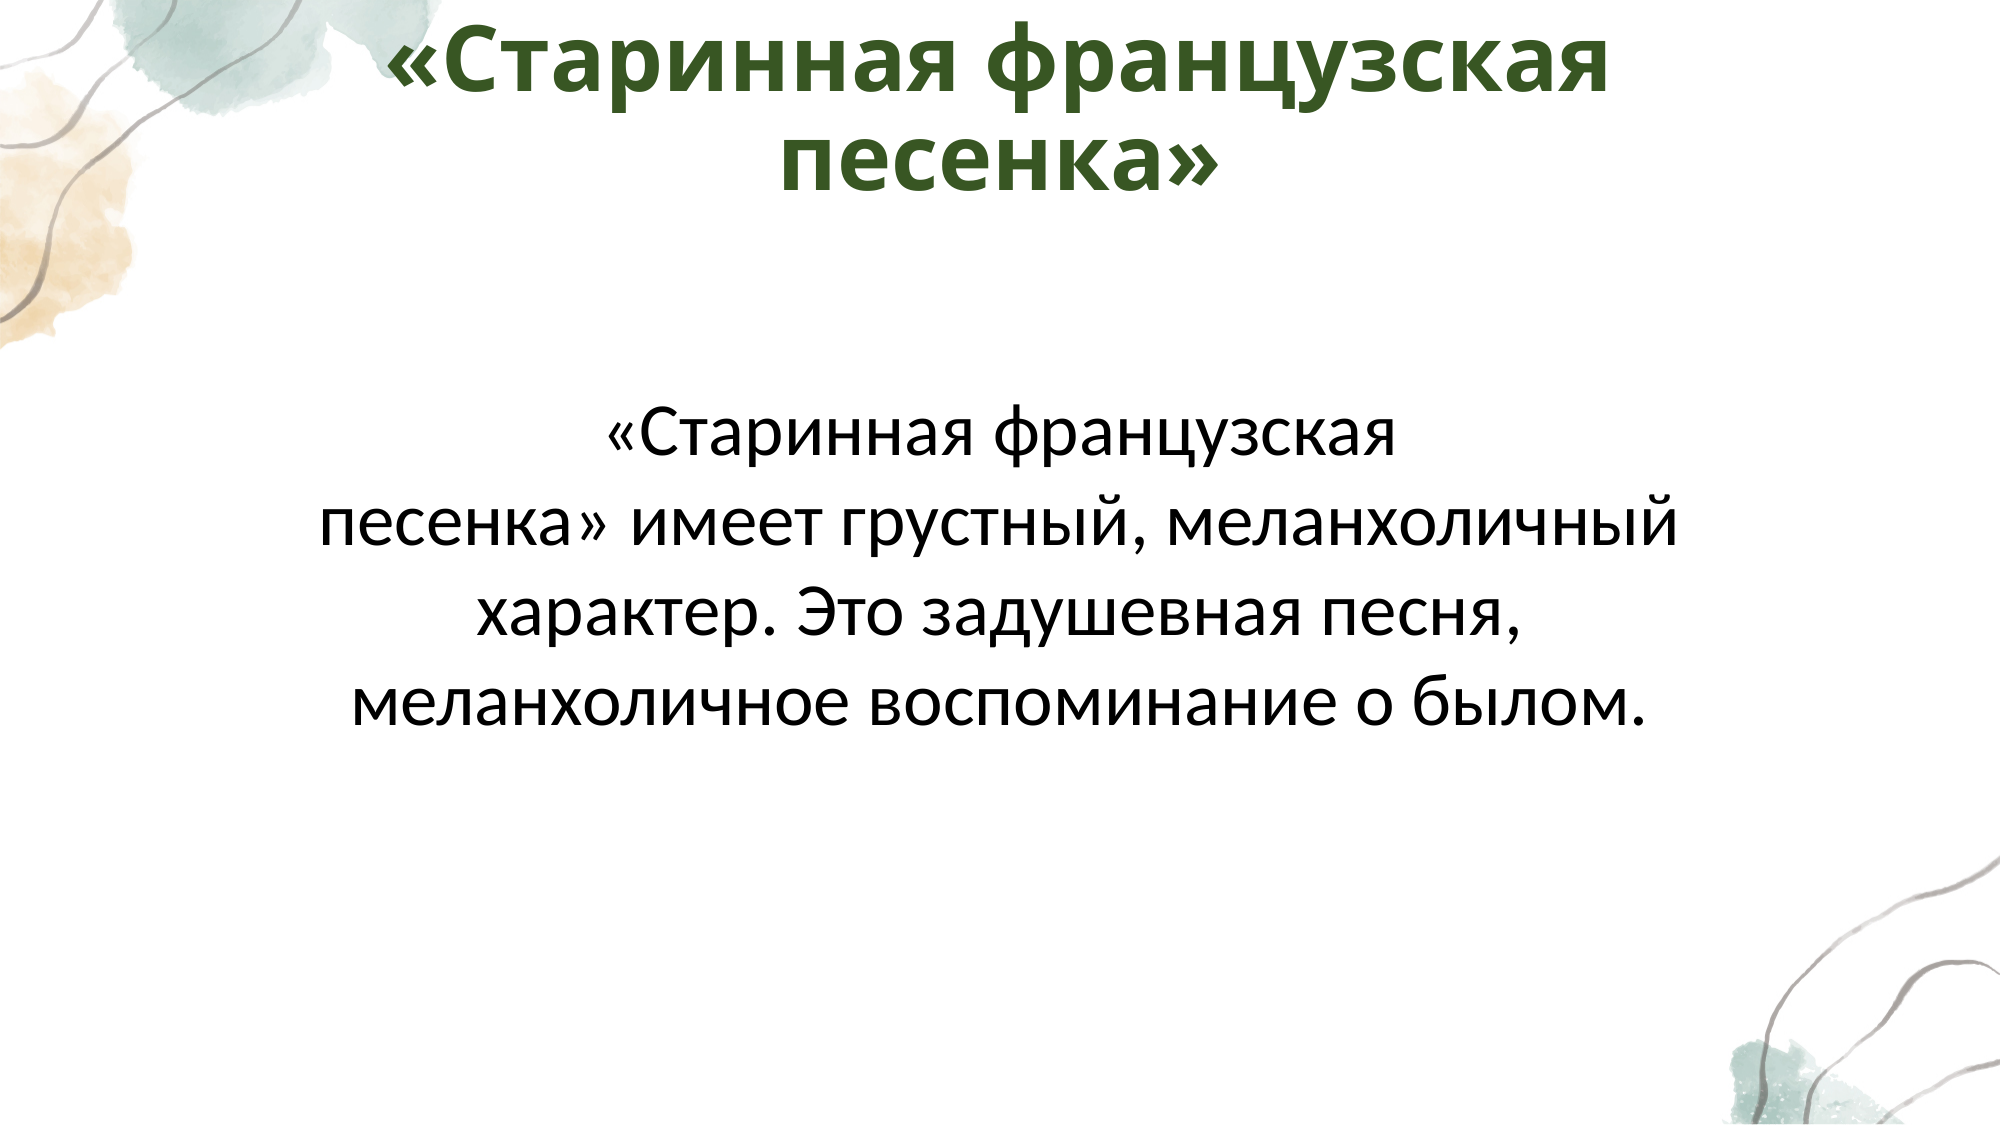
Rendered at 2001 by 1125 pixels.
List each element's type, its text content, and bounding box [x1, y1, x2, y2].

title «Старинная французская песенка» [233, 47, 1766, 176]
picture [0, 0, 2000, 1125]
text_box «Старинная французская песенка» имеет грустный, меланхоличный характер. Это задушевная песня, меланхоличное воспоминание о былом. [211, 373, 1789, 748]
